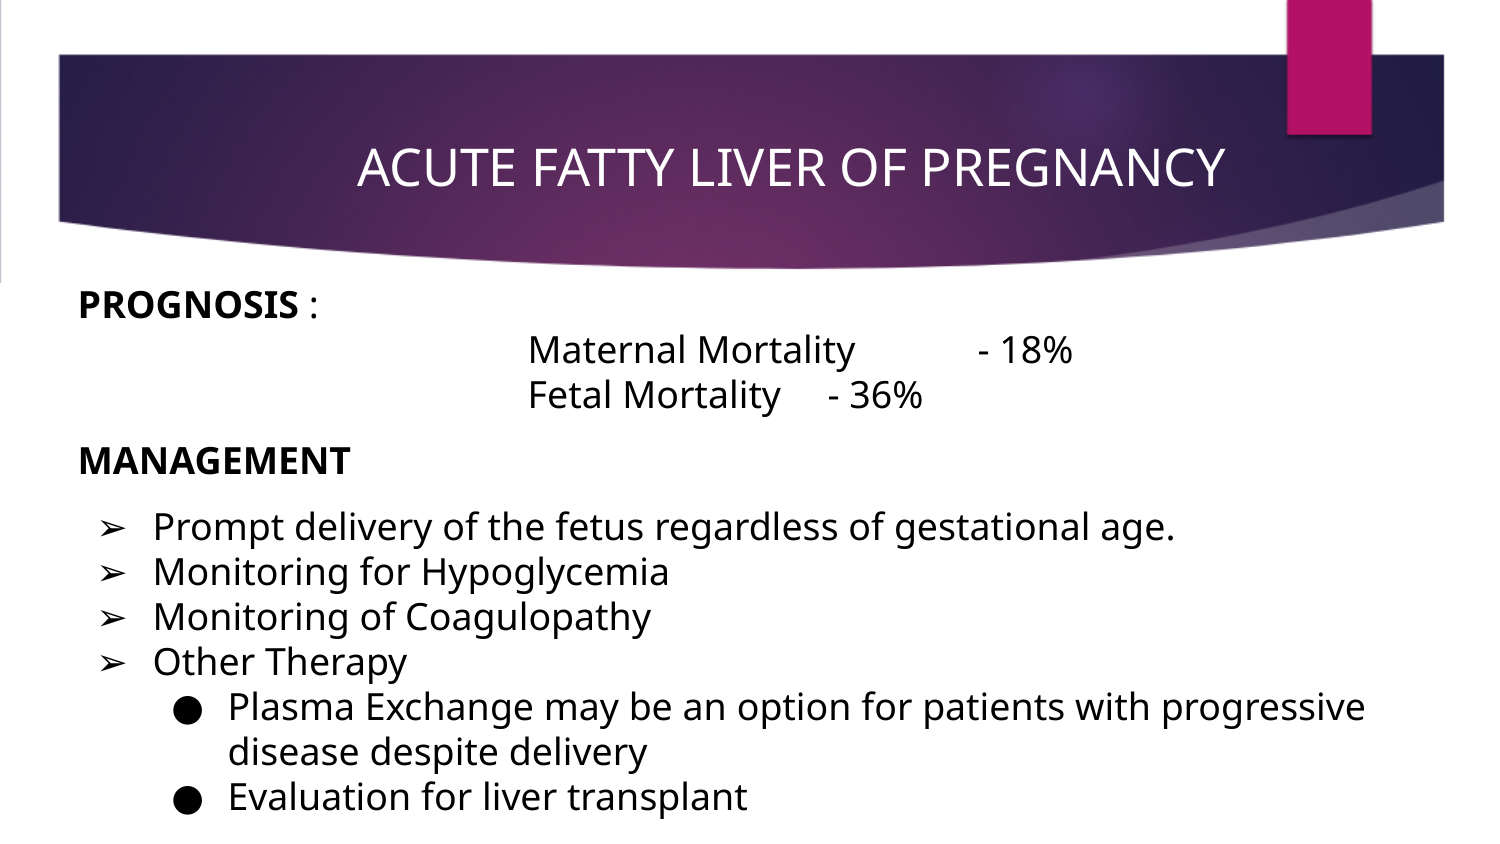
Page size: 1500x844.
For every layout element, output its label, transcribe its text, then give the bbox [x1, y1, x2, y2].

text_box PROGNOSIS : Maternal Mortality - 18% Fetal Mortality - 36% MANAGEMENT Prompt delivery of the fetus regardless of gestational age. Monitoring for Hypoglycemia Monitoring of Coagulopathy Other Therapy Plasma Exchange may be an option for patients with progressive disease despite delivery Evaluation for liver transplant [62, 292, 1446, 811]
picture [0, 0, 1500, 284]
